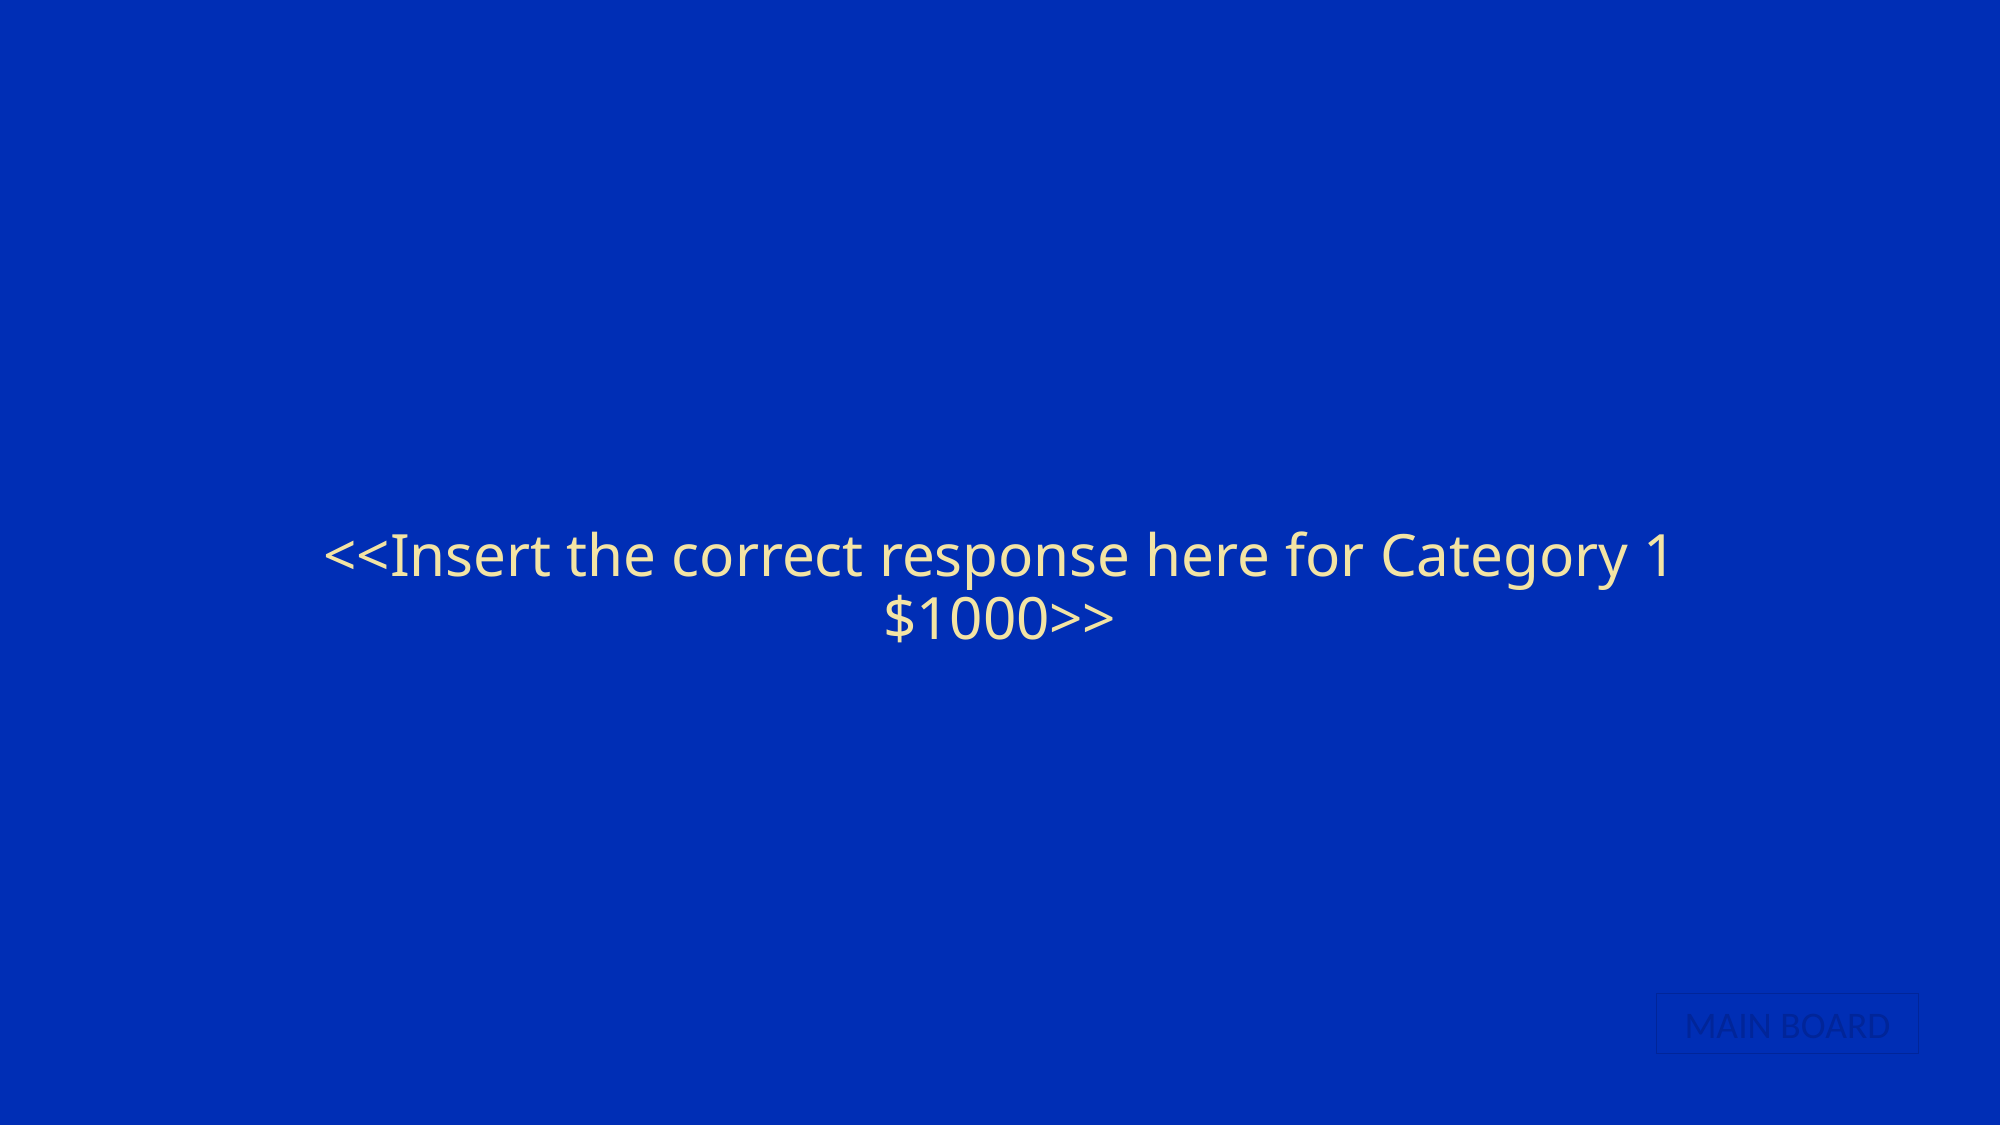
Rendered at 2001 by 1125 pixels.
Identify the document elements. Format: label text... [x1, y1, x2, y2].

title <<Insert the correct response here for Category 1 $1000>> [249, 288, 1750, 891]
text_box MAIN BOARD [1656, 993, 1919, 1054]
